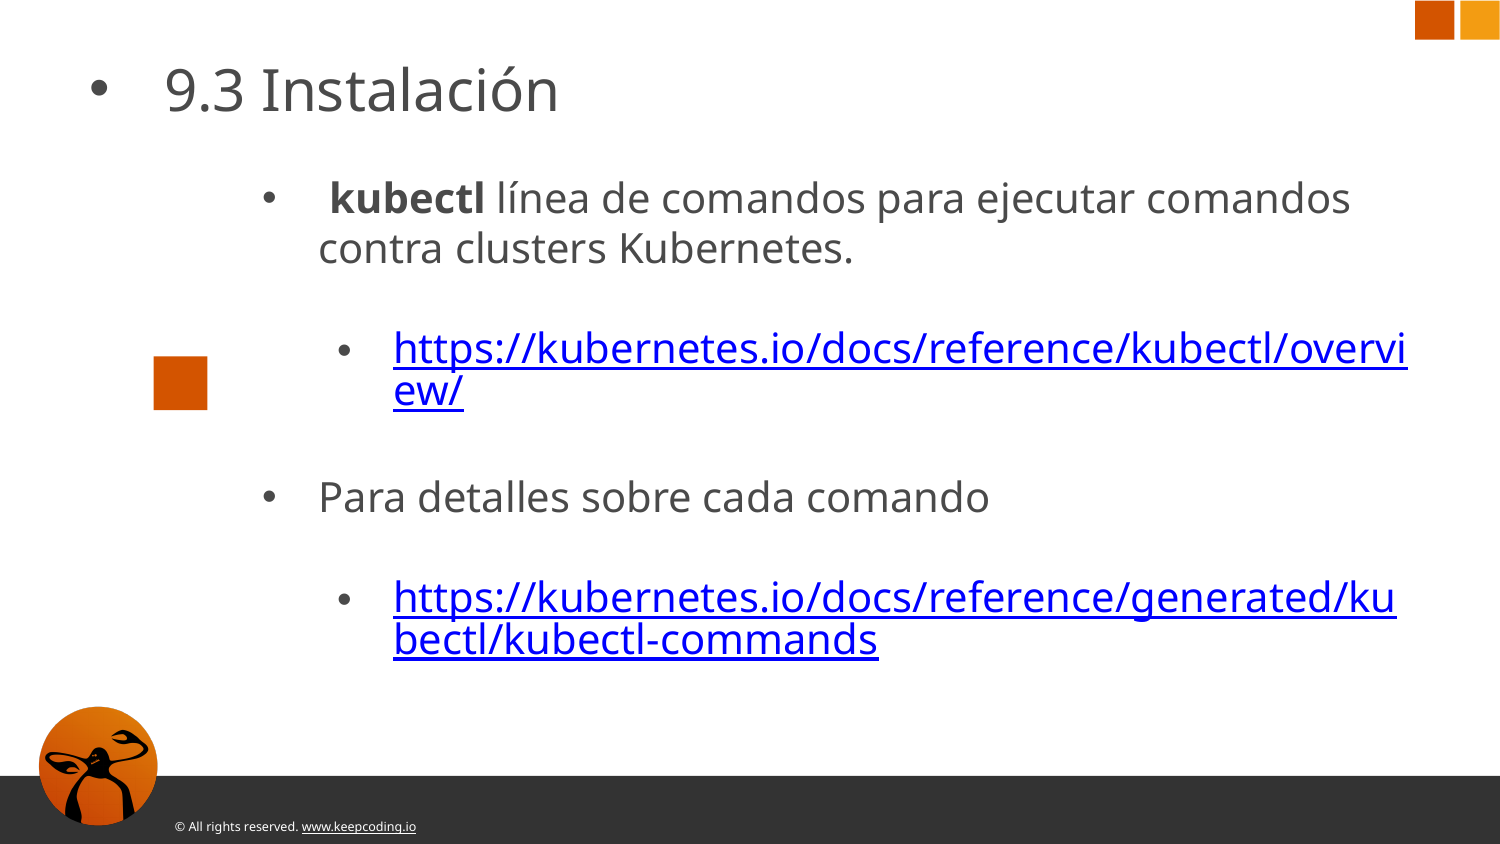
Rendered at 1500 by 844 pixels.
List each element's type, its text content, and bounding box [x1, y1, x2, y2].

subtitle 9.3 Instalación [43, 44, 1441, 175]
picture [0, 673, 246, 844]
text_box kubectl línea de comandos para ejecutar comandos contra clusters Kubernetes. https://kubernetes.io/docs/reference/kubectl/overview/ Para detalles sobre cada comando https://kubernetes.io/docs/reference/generated/kubectl/kubectl-commands [216, 163, 1424, 785]
